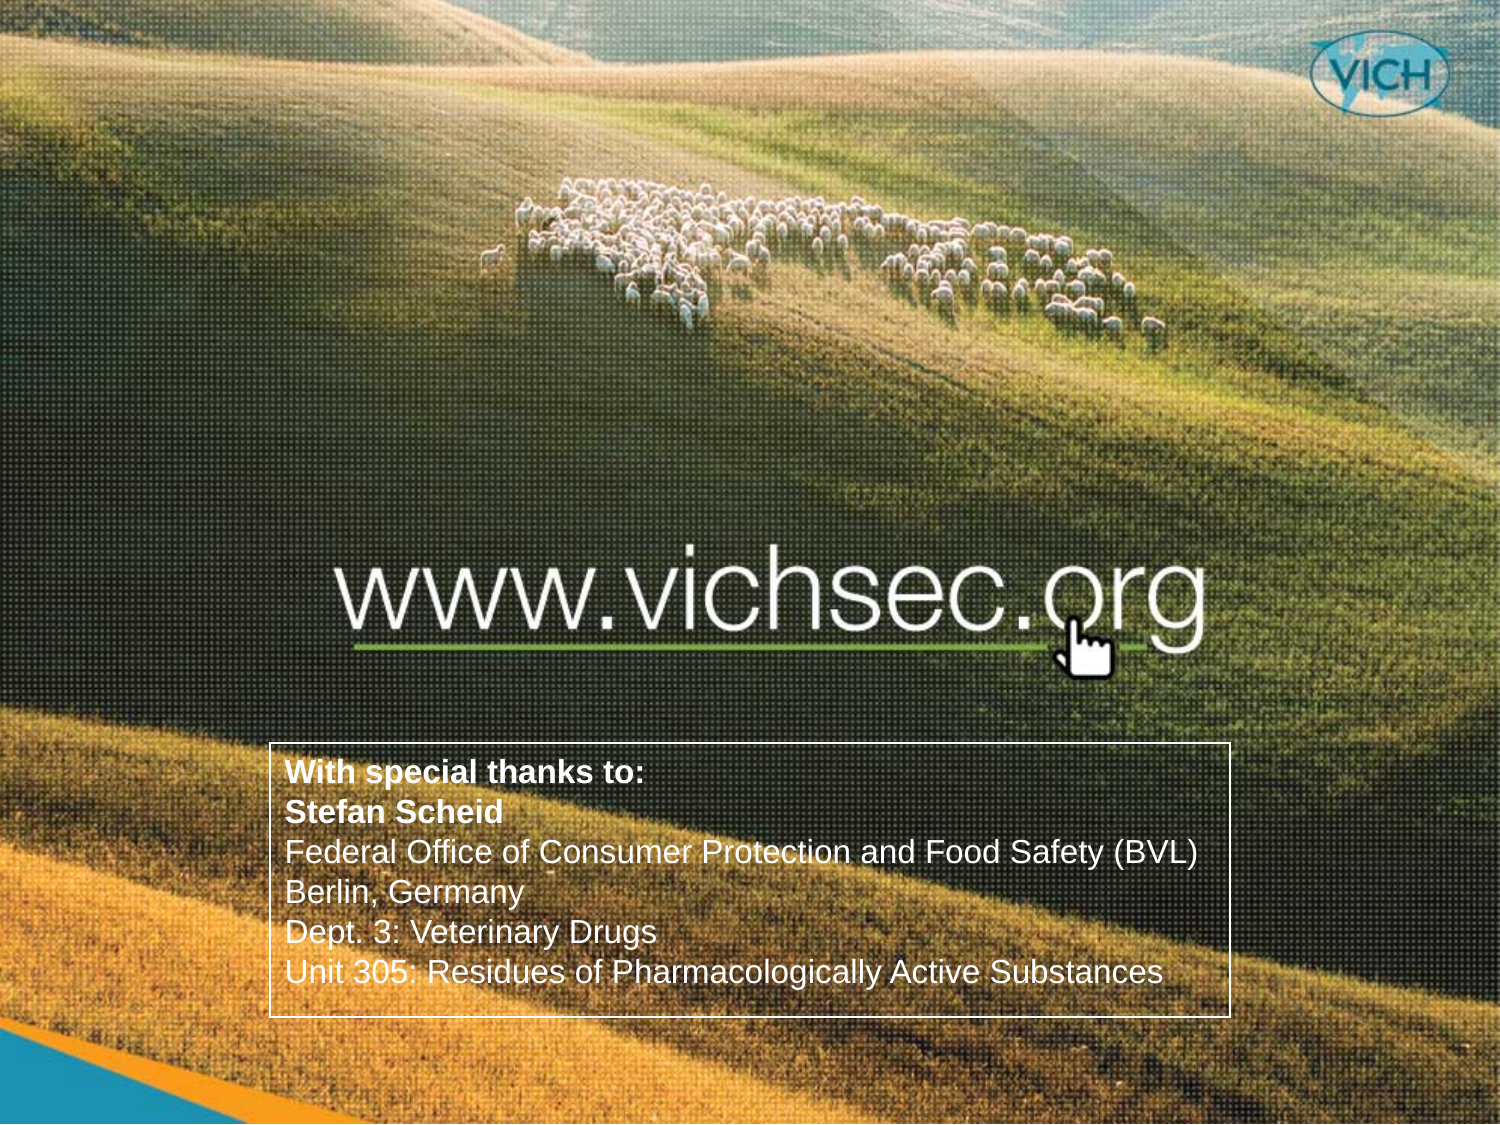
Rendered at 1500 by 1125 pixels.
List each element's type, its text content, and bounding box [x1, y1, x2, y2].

picture [0, 0, 1500, 1124]
text_box With special thanks to: Stefan Scheid Federal Office of Consumer Protection and Food Safety (BVL) Berlin, Germany Dept. 3: Veterinary Drugs Unit 305: Residues of Pharmacologically Active Substances [269, 743, 1231, 1018]
